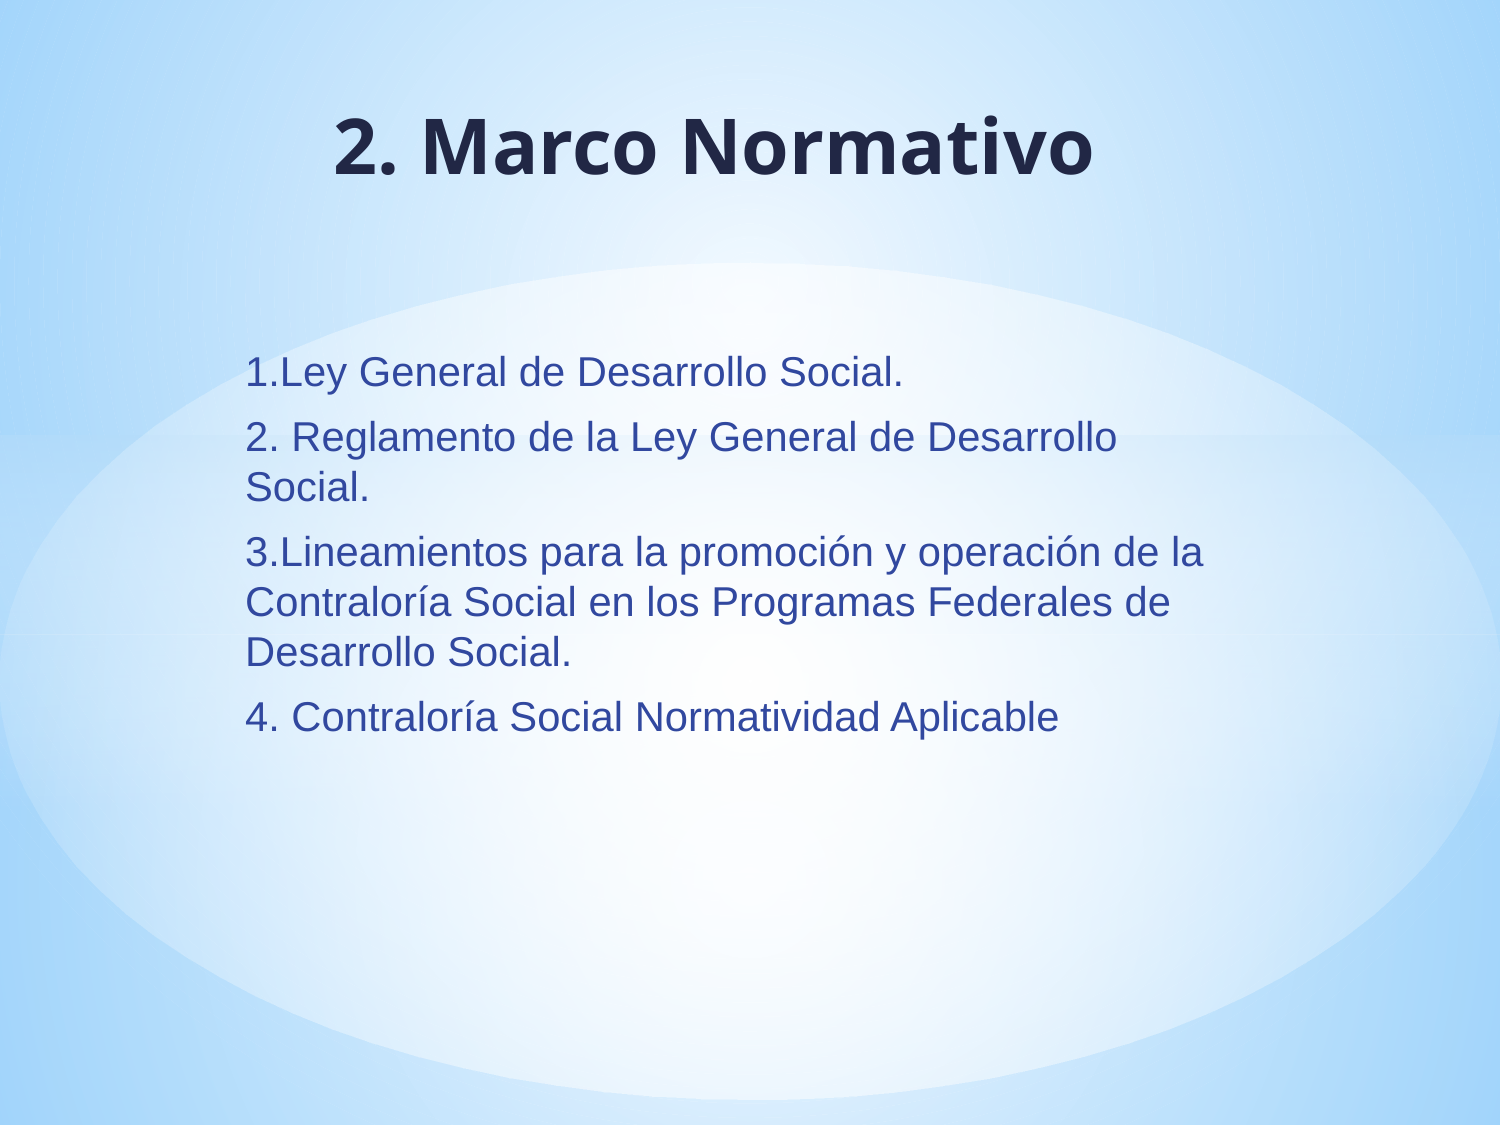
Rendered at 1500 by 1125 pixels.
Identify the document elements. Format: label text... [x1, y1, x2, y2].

text_box 1.Ley General de Desarrollo Social. 2. Reglamento de la Ley General de Desarrollo Social. 3.Lineamientos para la promoción y operación de la Contraloría Social en los Programas Federales de Desarrollo Social. 4. Contraloría Social Normatividad Aplicable [230, 337, 1247, 964]
subtitle 2. Marco Normativo [206, 90, 1223, 244]
